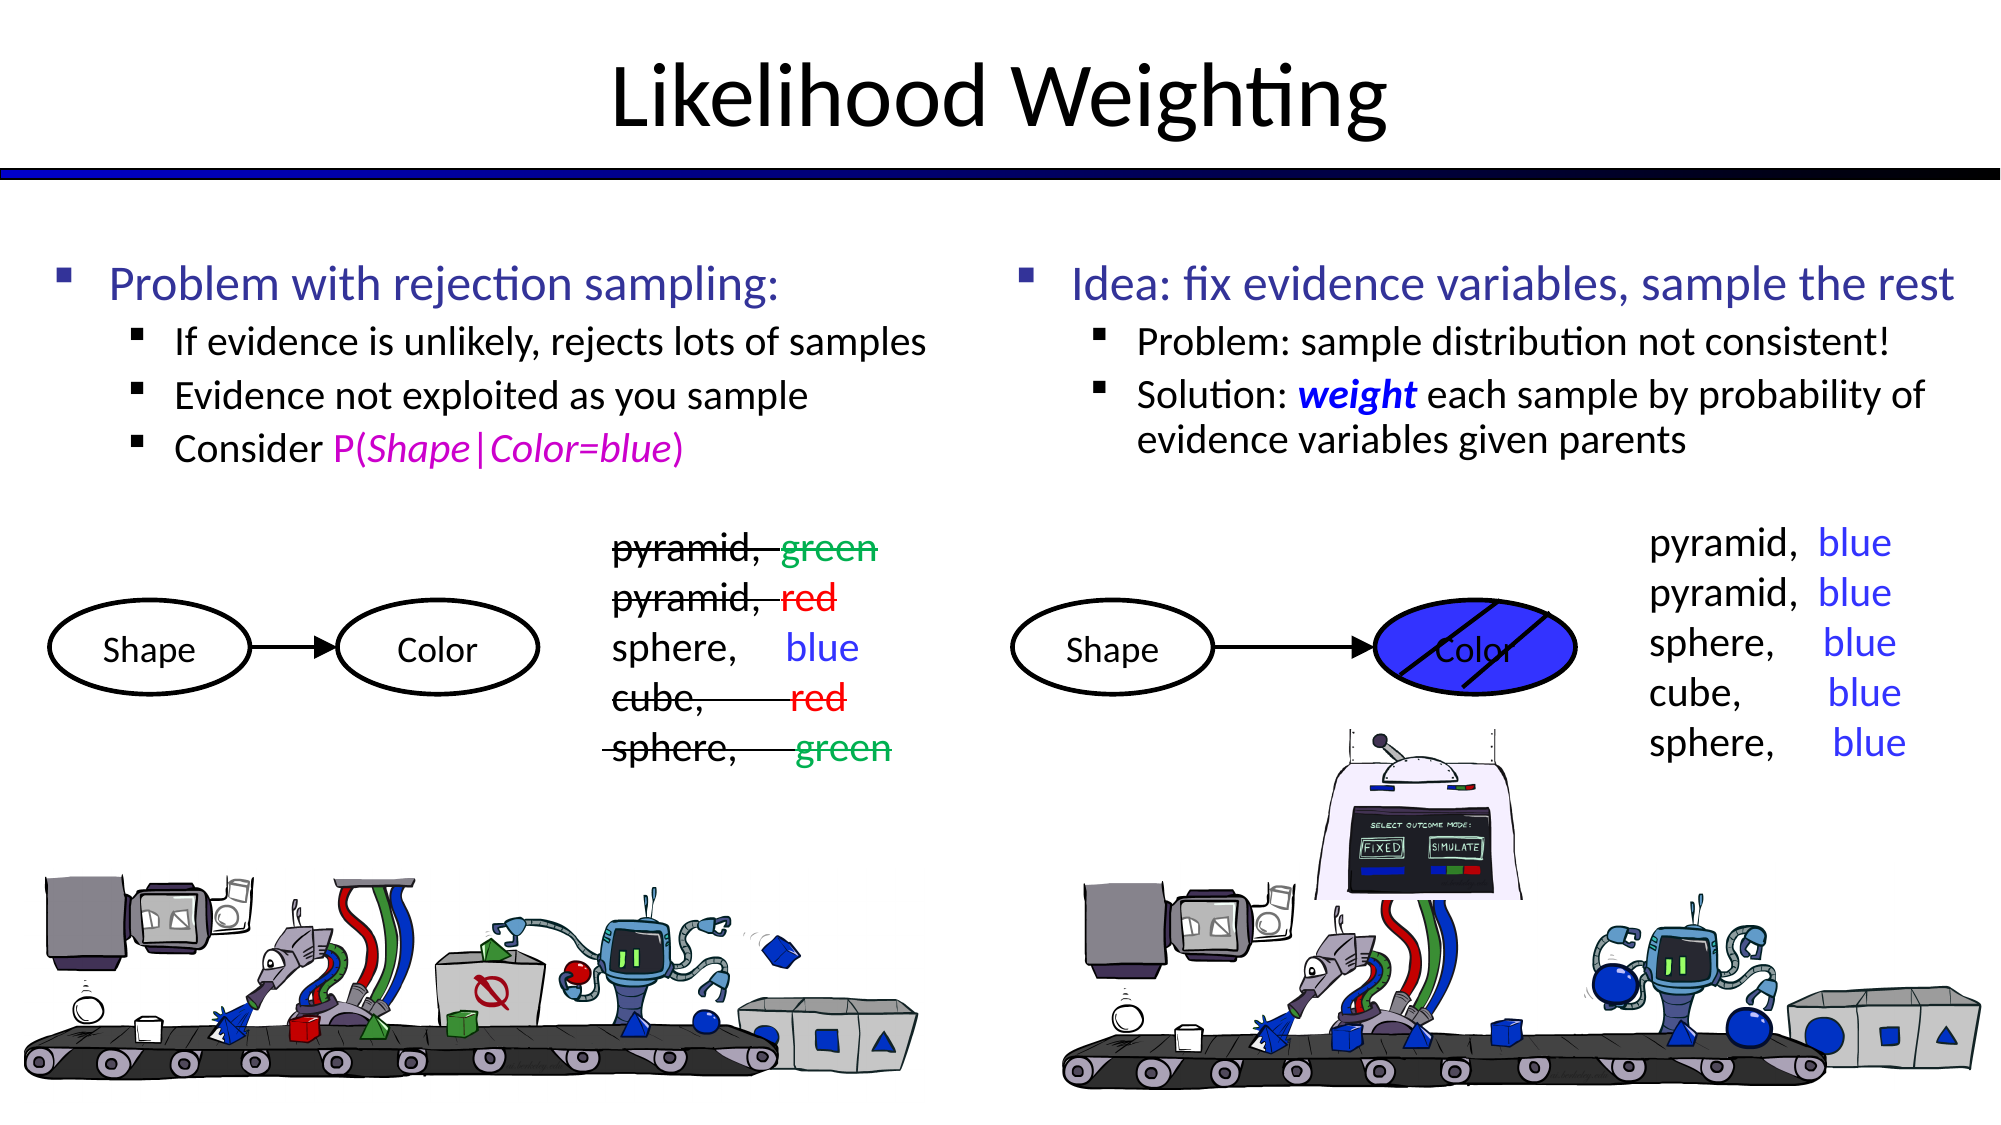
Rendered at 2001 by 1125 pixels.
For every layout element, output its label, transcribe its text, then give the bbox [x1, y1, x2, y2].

title Likelihood Weighting [0, 0, 2000, 184]
text_box Idea: fix evidence variables, sample the rest Problem: sample distribution not consistent! Solution: weight each sample by probability of evidence variables given parents [1001, 249, 1975, 1075]
text_box Shape [49, 599, 250, 695]
text_box Color [337, 599, 512, 695]
text_box Shape [1012, 599, 1213, 695]
text_box pyramid, green pyramid, red sphere, blue cube, red sphere, green [512, 512, 925, 778]
picture [24, 868, 926, 1103]
picture [1062, 729, 2000, 1090]
list Problem with rejection sampling: If evidence is unlikely, rejects lots of samples Evidence not exploited as you sample Consider P(Shape|Color=blue) [37, 249, 1001, 1076]
text_box pyramid, blue pyramid, blue sphere, blue cube, blue sphere, blue [1549, 507, 2000, 773]
text_box Color [1374, 599, 1549, 695]
